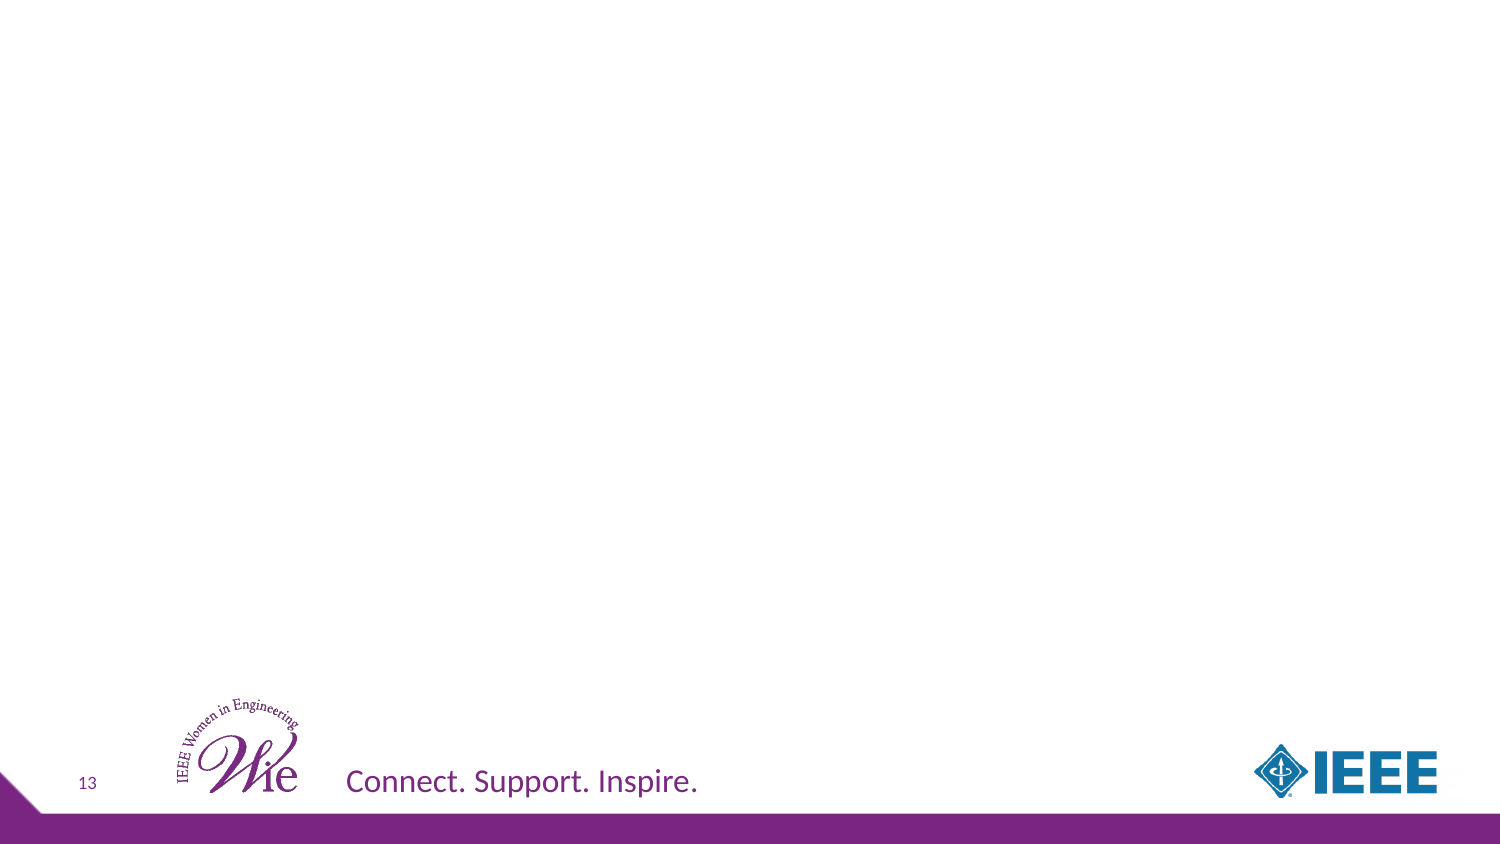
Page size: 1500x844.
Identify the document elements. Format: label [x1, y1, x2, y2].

picture [0, 695, 1500, 844]
